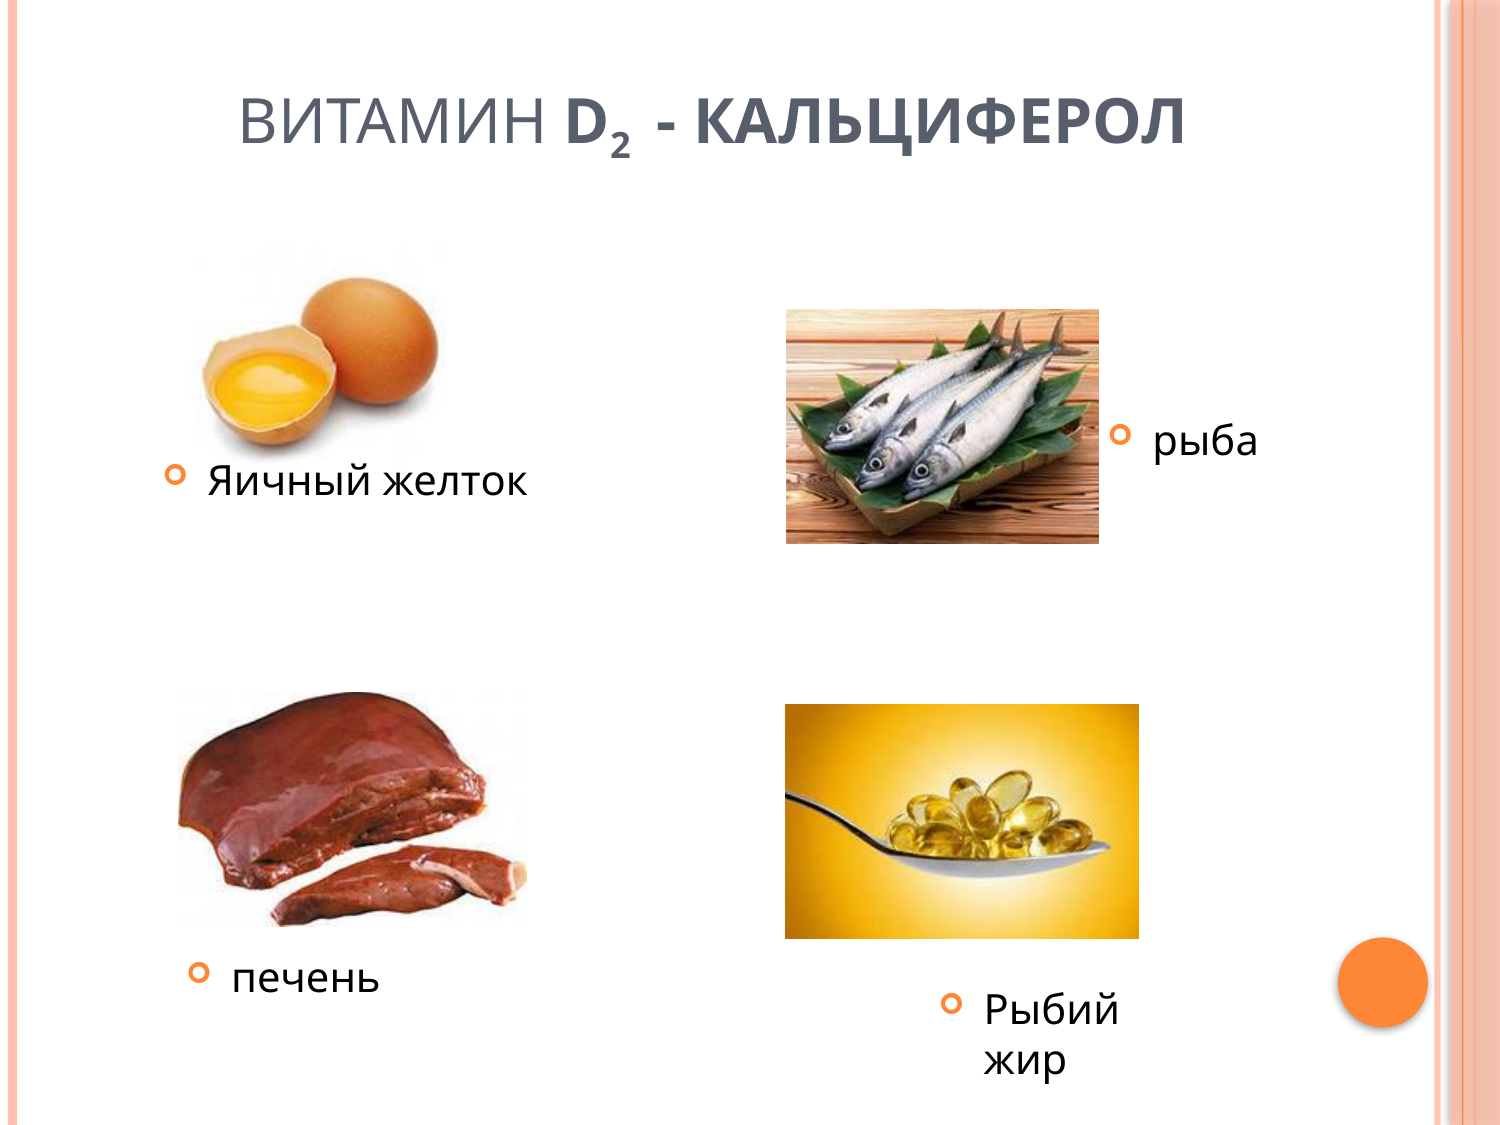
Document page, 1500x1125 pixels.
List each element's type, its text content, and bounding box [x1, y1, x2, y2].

text_box Рыбий жир [924, 975, 1191, 1044]
picture [177, 691, 528, 928]
text_box Яичный желток [147, 446, 561, 516]
picture [785, 308, 1100, 545]
title Витамин D2 - кальциферол [100, 66, 1326, 174]
text_box рыба [1106, 406, 1359, 476]
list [784, 703, 1139, 940]
text_box печень [171, 943, 438, 1013]
picture [170, 245, 471, 482]
